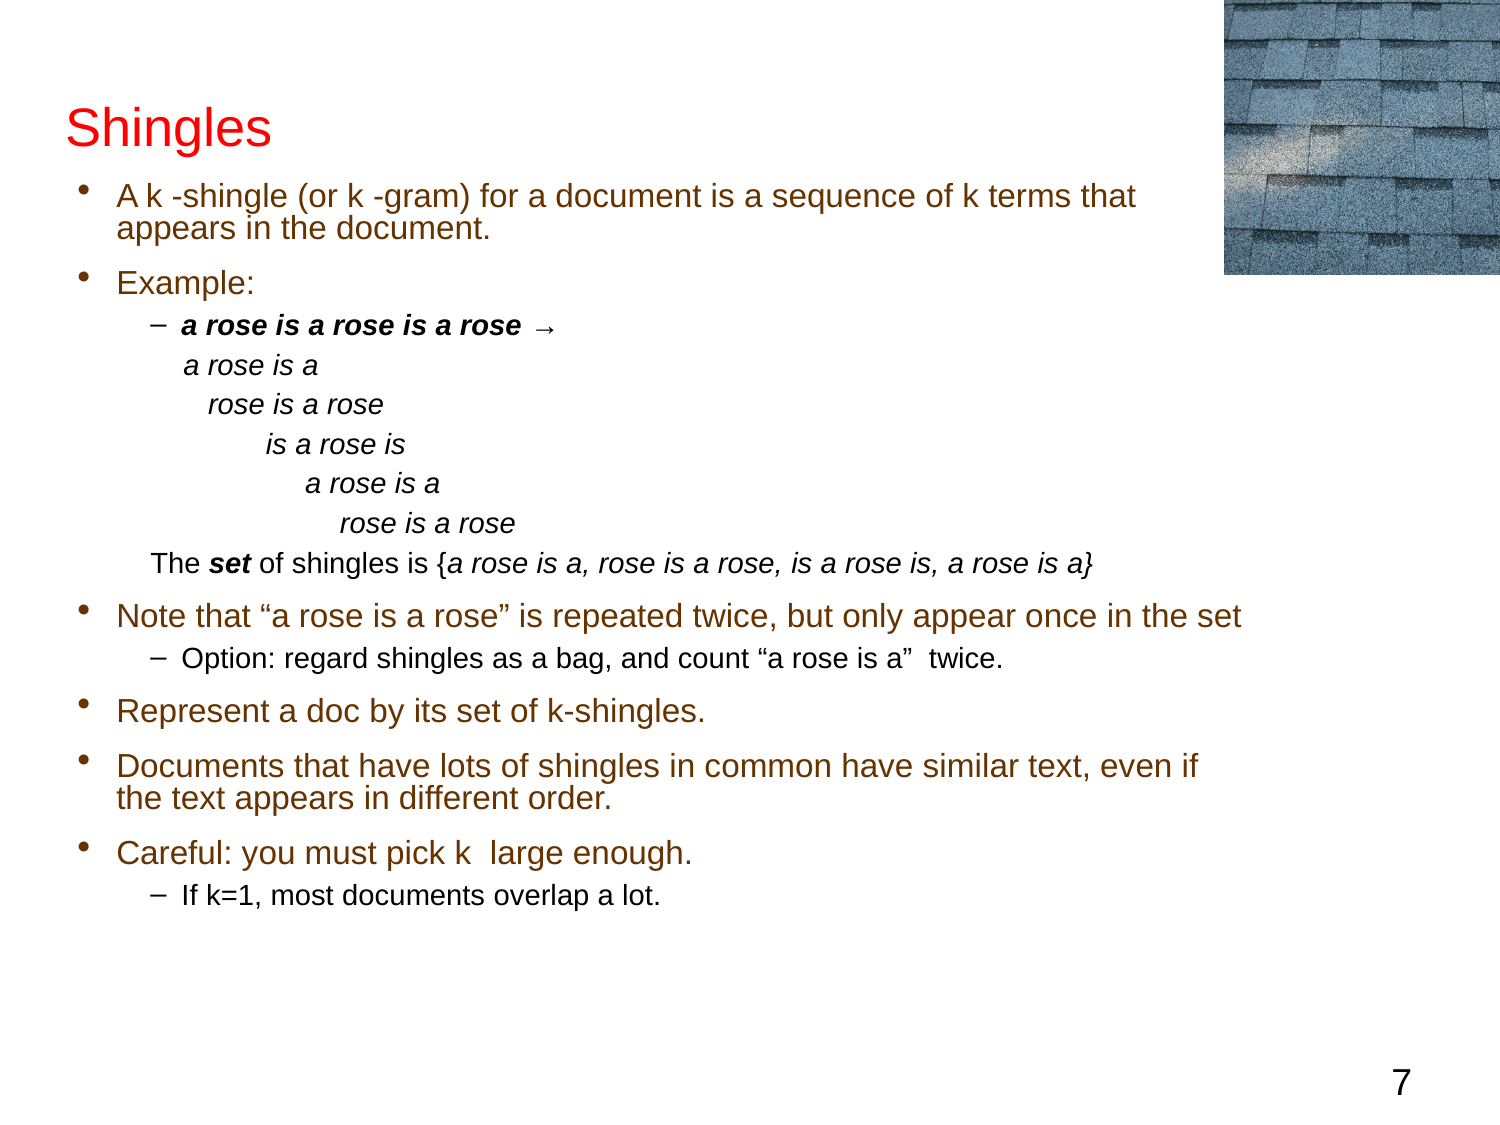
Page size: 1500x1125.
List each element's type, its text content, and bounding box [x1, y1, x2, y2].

title Shingles [49, 87, 1219, 163]
text_box [725, 537, 775, 588]
picture [1224, 0, 1500, 276]
slide_number 7 [524, 1049, 1438, 1101]
list A k -shingle (or k -gram) for a document is a sequence of k terms that appears in the document. Example: a rose is a rose is a rose → a rose is a rose is a rose is a rose is a rose is a rose is a rose The set of shingles is {a rose is a, rose is a rose, is a rose is, a rose is a} Note that “a rose is a rose” is repeated twice, but only appear once in the set Option: regard shingles as a bag, and count “a rose is a” twice. Represent a doc by its set of k-shingles. Documents that have lots of shingles in common have similar text, even if the text appears in different order. Careful: you must pick k large enough. If k=1, most documents overlap a lot. [62, 174, 1263, 1038]
